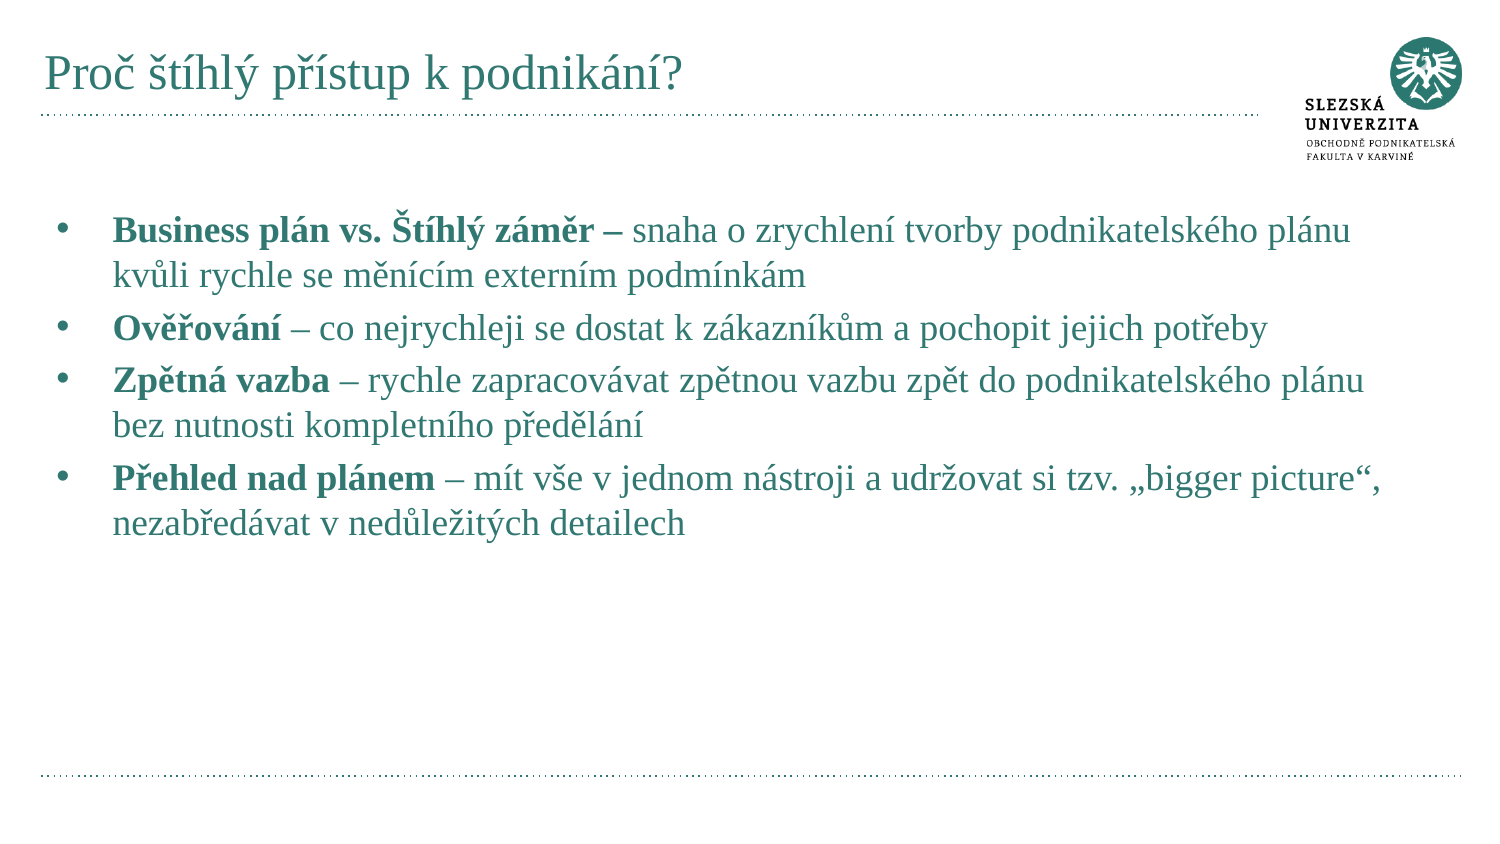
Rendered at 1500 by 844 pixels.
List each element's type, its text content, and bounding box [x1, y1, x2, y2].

list Business plán vs. Štíhlý záměr – snaha o zrychlení tvorby podnikatelského plánu kvůli rychle se měnícím externím podmínkám Ověřování – co nejrychleji se dostat k zákazníkům a pochopit jejich potřeby Zpětná vazba – rychle zapracovávat zpětnou vazbu zpět do podnikatelského plánu bez nutnosti kompletního předělání Přehled nad plánem – mít vše v jednom nástroji a udržovat si tzv. „bigger picture“, nezabředávat v nedůležitých detailech [41, 197, 1400, 694]
title Proč štíhlý přístup k podnikání? [29, 32, 774, 116]
picture [1305, 37, 1462, 160]
